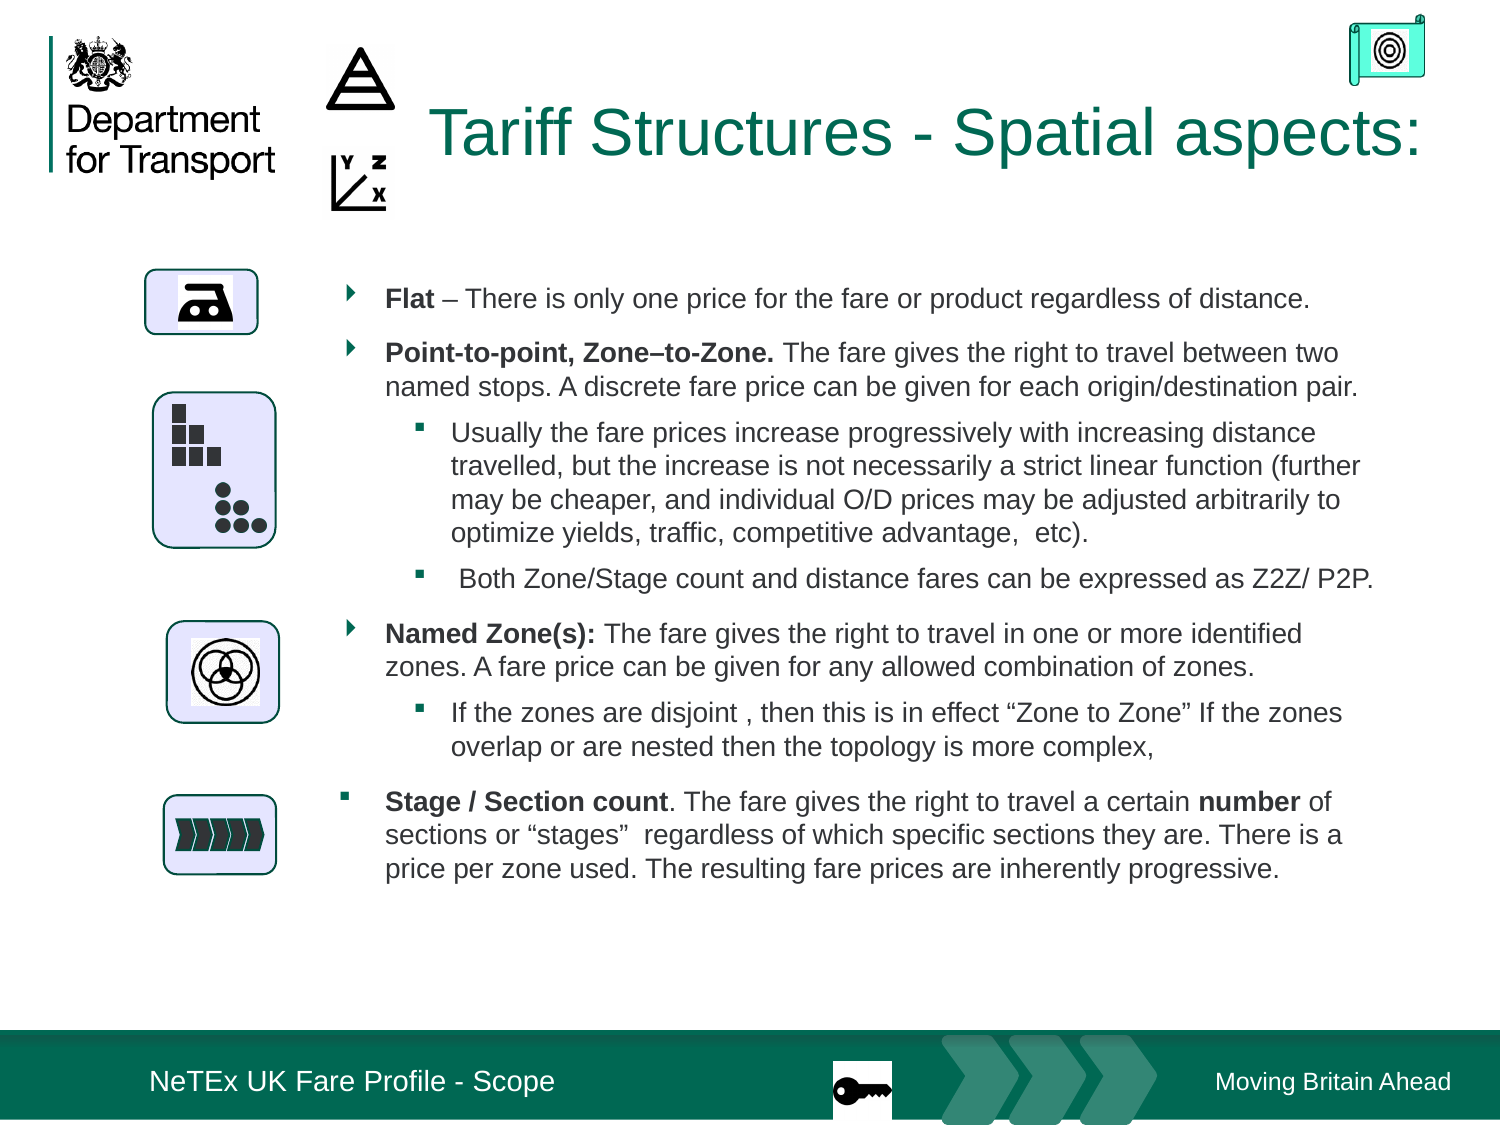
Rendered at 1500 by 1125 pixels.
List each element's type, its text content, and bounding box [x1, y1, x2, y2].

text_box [176, 819, 264, 850]
text_box [151, 391, 277, 549]
picture [215, 482, 267, 533]
text_box [206, 122, 245, 161]
picture [191, 638, 260, 706]
text_box [144, 268, 259, 336]
picture [326, 44, 395, 113]
picture [49, 36, 275, 180]
footer NeTEx UK Fare Profile - Scope [134, 1049, 934, 1110]
list Flat – There is only one price for the fare or product regardless of distance. Point-to-point, Zone–to-Zone. The fare gives the right to travel between two named stops. A discrete fare price can be given for each origin/destination pair. Usually the fare prices increase progressively with increasing distance travelled, but the increase is not necessarily a strict linear function (further may be cheaper, and individual O/D prices may be adjusted arbitrarily to optimize yields, traffic, competitive advantage, etc). Both Zone/Stage count and distance fares can be expressed as Z2Z/ P2P. Named Zone(s): The fare gives the right to travel in one or more identified zones. A fare price can be given for any allowed combination of zones. If the zones are disjoint , then this is in effect “Zone to Zone” If the zones overlap or are nested then the topology is more complex, Stage / Section count. The fare gives the right to travel a certain number of sections or “stages” regardless of which specific sections they are. There is a price per zone used. The resulting fare prices are inherently progressive. [323, 272, 1402, 938]
text_box [225, 141, 263, 180]
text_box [171, 403, 222, 467]
text_box [165, 620, 281, 724]
picture [1349, 12, 1425, 86]
picture [833, 1061, 892, 1121]
text_box [162, 794, 278, 876]
title Tariff Structures - Spatial aspects: [413, 90, 1454, 206]
picture [322, 146, 395, 220]
picture [178, 275, 233, 330]
